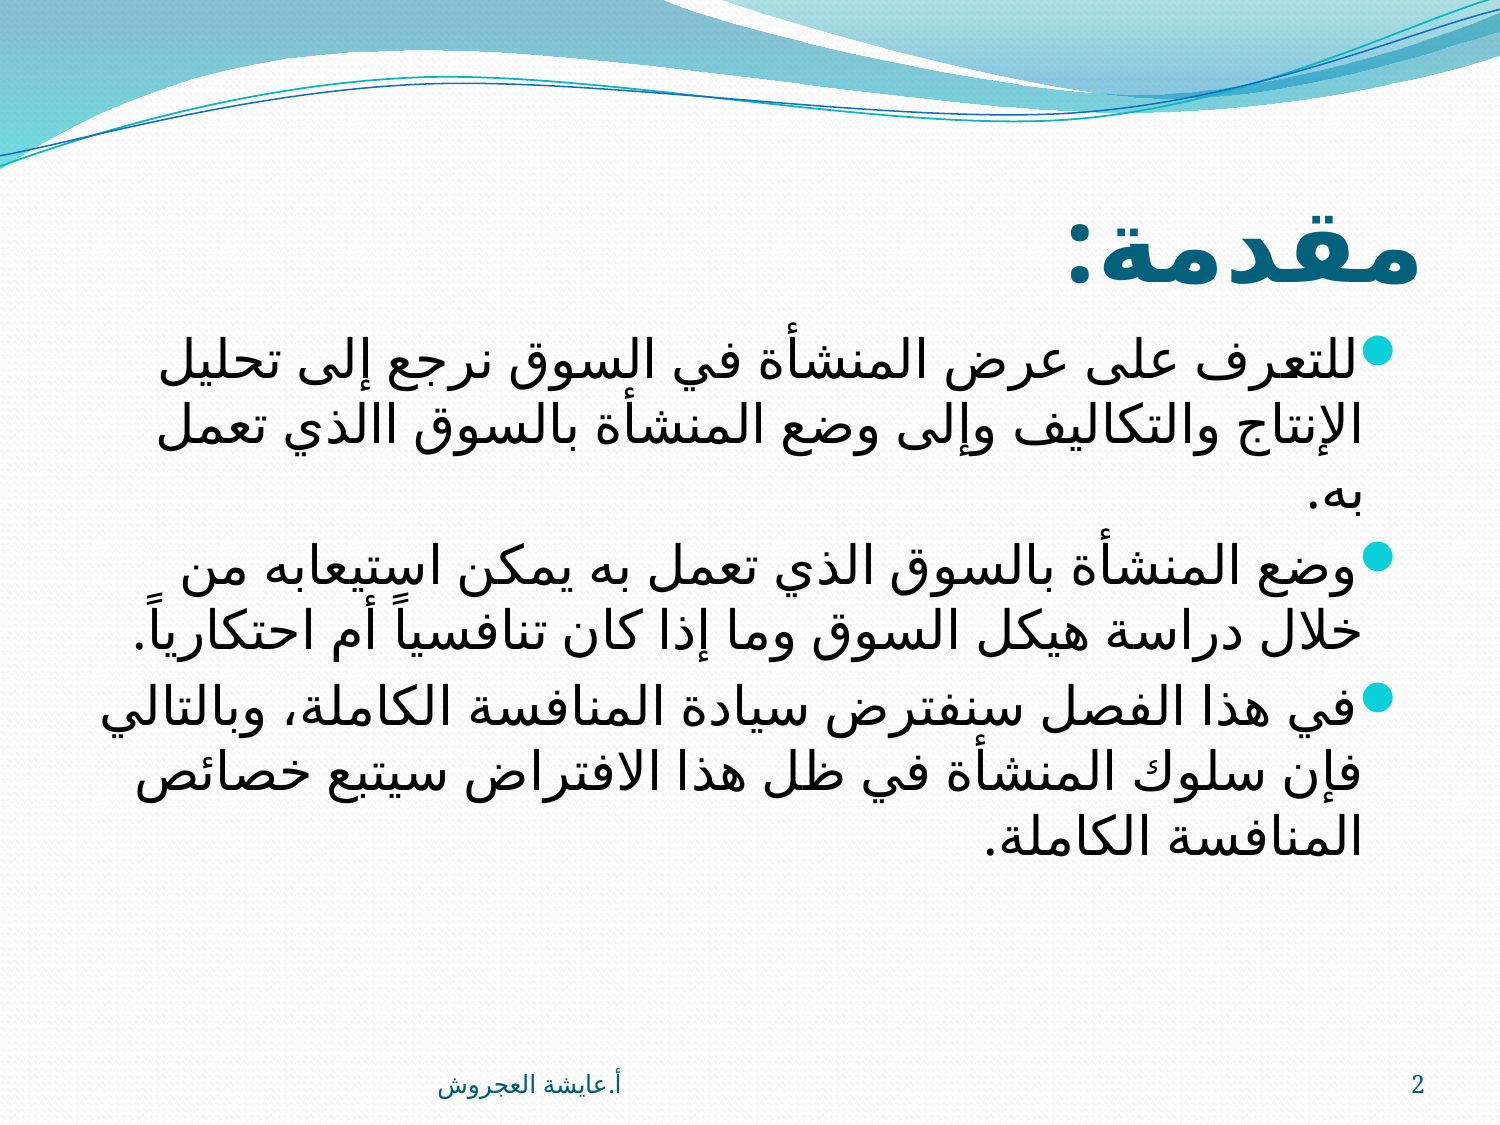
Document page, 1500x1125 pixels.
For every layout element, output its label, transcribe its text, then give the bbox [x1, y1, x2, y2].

list للتعرف على عرض المنشأة في السوق نرجع إلى تحليل الإنتاج والتكاليف وإلى وضع المنشأة بالسوق االذي تعمل به. وضع المنشأة بالسوق الذي تعمل به يمكن استيعابه من خلال دراسة هيكل السوق وما إذا كان تنافسياً أم احتكارياً. في هذا الفصل سنفترض سيادة المنافسة الكاملة، وبالتالي فإن سلوك المنشأة في ظل هذا الافتراض سيتبع خصائص المنافسة الكاملة. [75, 317, 1425, 1038]
slide_number 2 [1299, 1042, 1425, 1103]
title مقدمة: [75, 115, 1425, 303]
footer أ.عايشة العجروش [437, 1042, 988, 1103]
